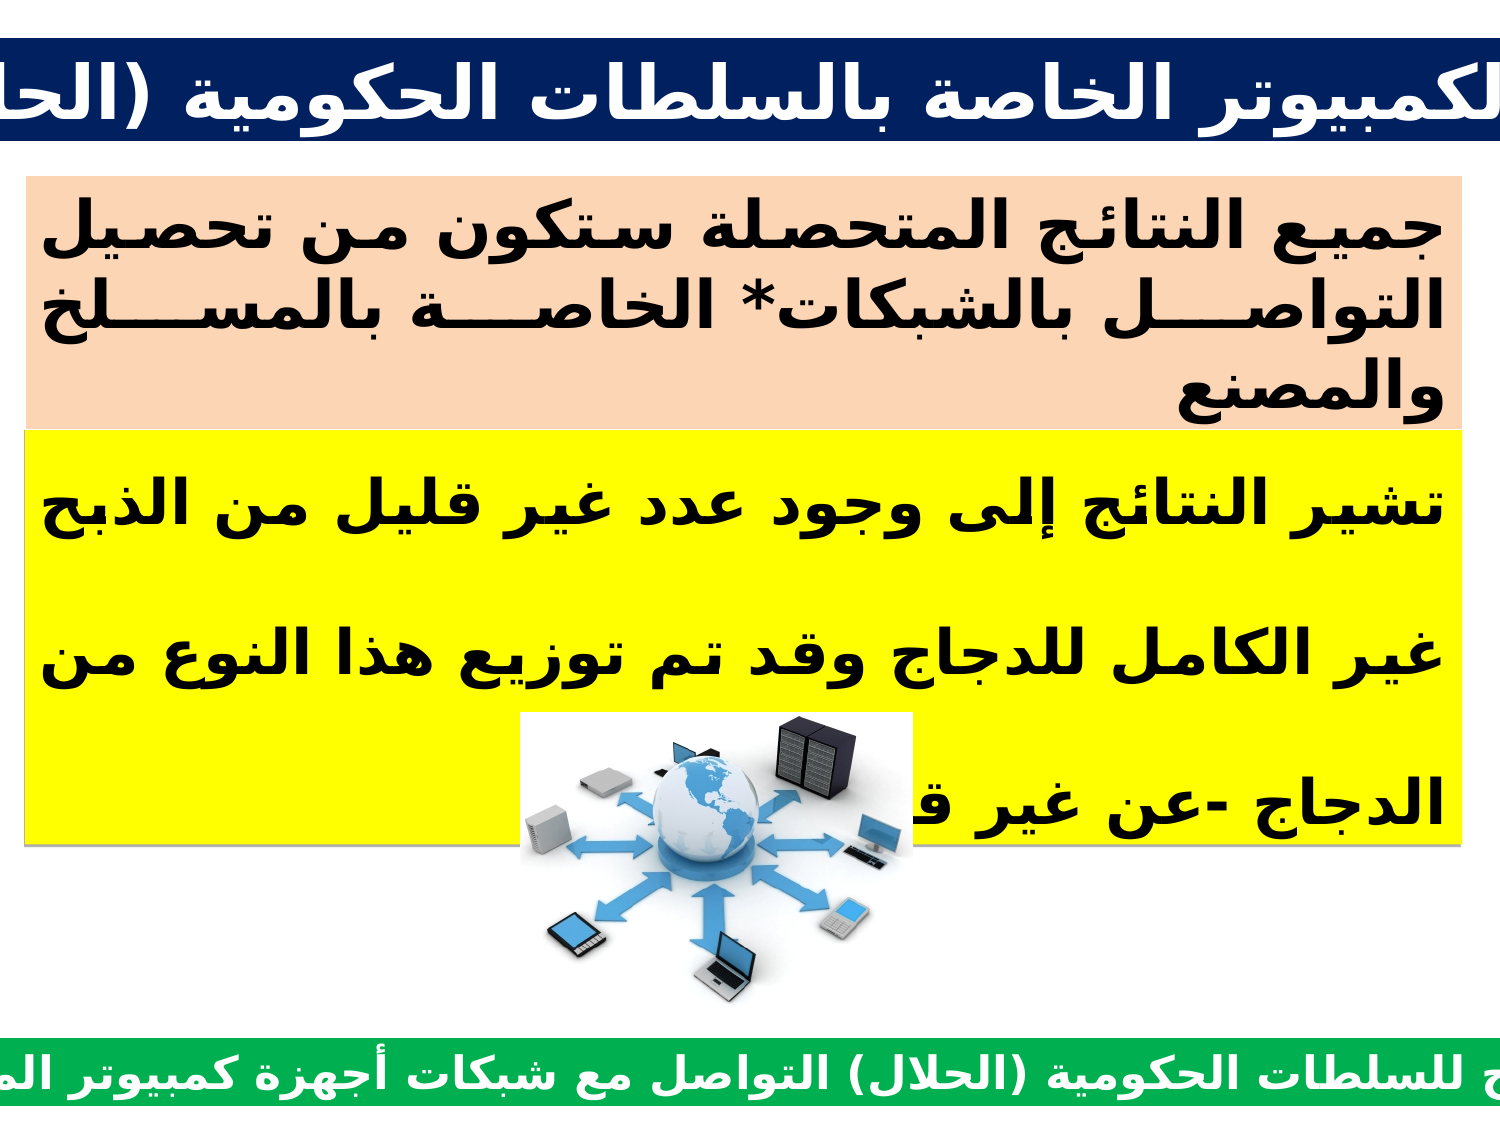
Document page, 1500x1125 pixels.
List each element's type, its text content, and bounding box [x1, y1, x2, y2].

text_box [5, 174, 1488, 1108]
text_box شبكة الكمبيوتر الخاصة بالسلطات الحكومية (الحلال) [0, 37, 1500, 143]
